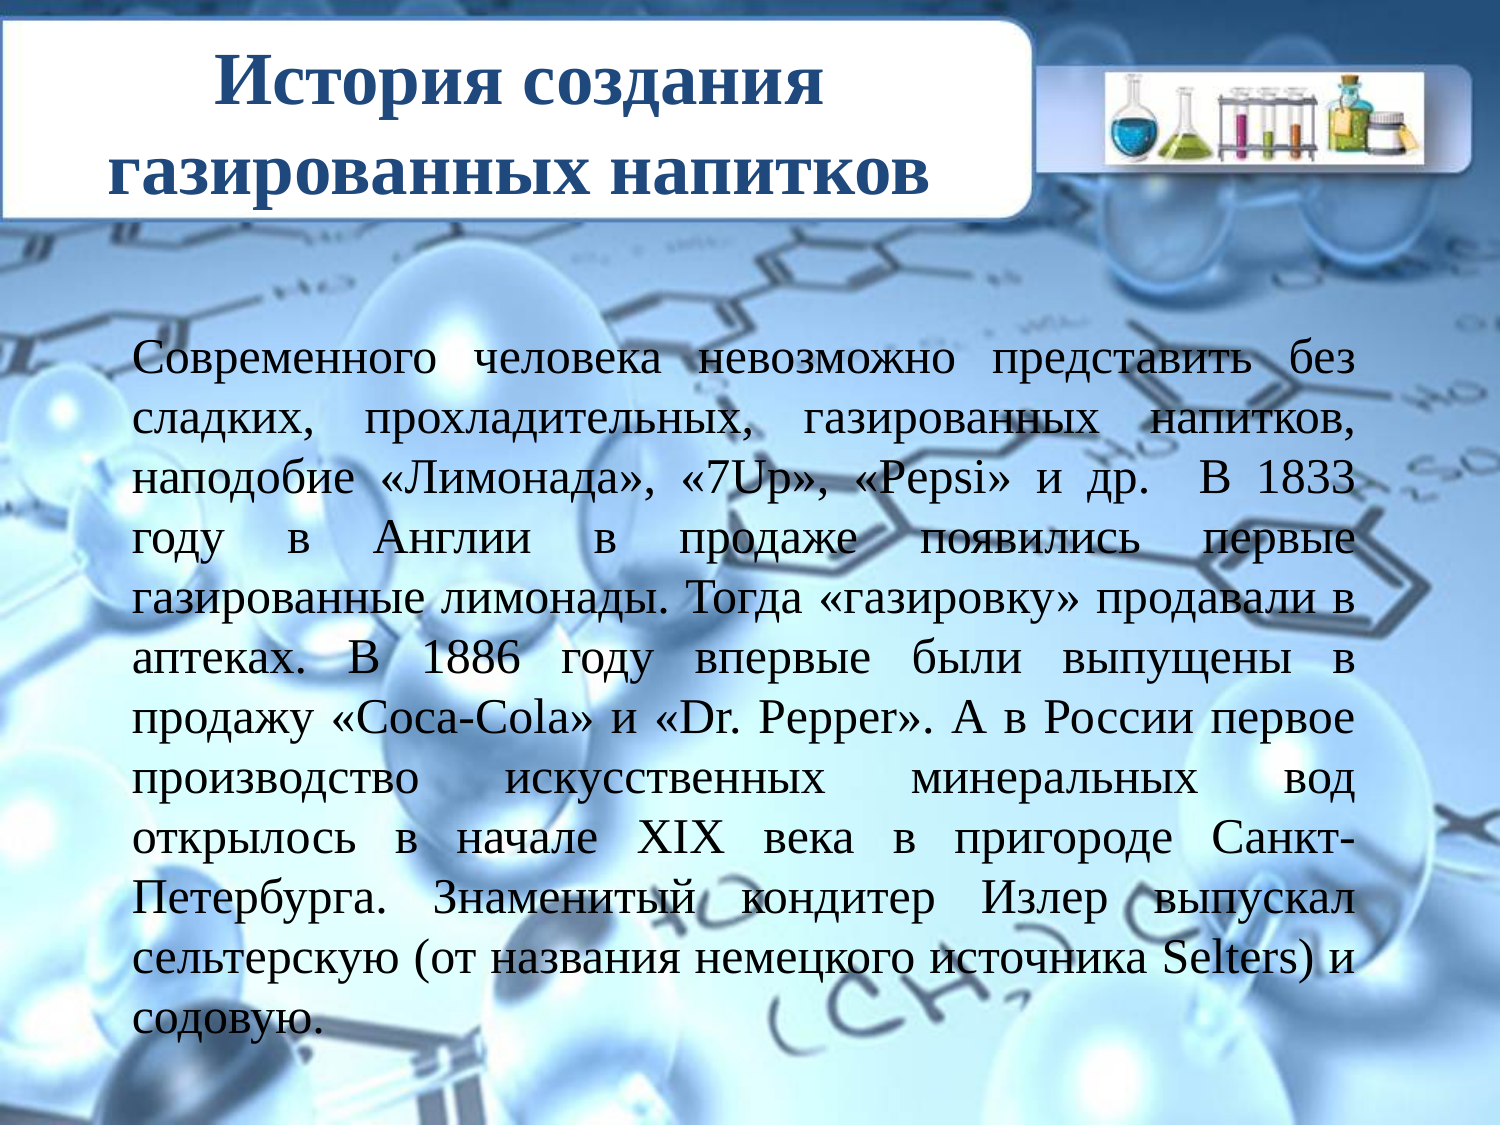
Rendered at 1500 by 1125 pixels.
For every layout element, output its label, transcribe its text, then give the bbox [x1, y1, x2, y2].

picture [0, 0, 1500, 1125]
title История создания газированных напитков [17, 30, 1022, 209]
text_box Современного человека невозможно представить без сладких, прохладительных, газированных напитков, наподобие «Лимонада», «7Up», «Pepsi» и др. В 1833 году в Англии в продаже появились первые газированные лимонады. Тогда «газировку» продавали в аптеках. В 1886 году впервые были выпущены в продажу «Coca-Cola» и «Dr. Pepper». А в России первое производство искусственных минеральных вод открылось в начале XIX века в пригороде Санкт-Петербурга. Знаменитый кондитер Излер выпускал сельтерскую (от названия немецкого источника Selters) и содовую. [117, 316, 1372, 1052]
list [76, 337, 1427, 1081]
